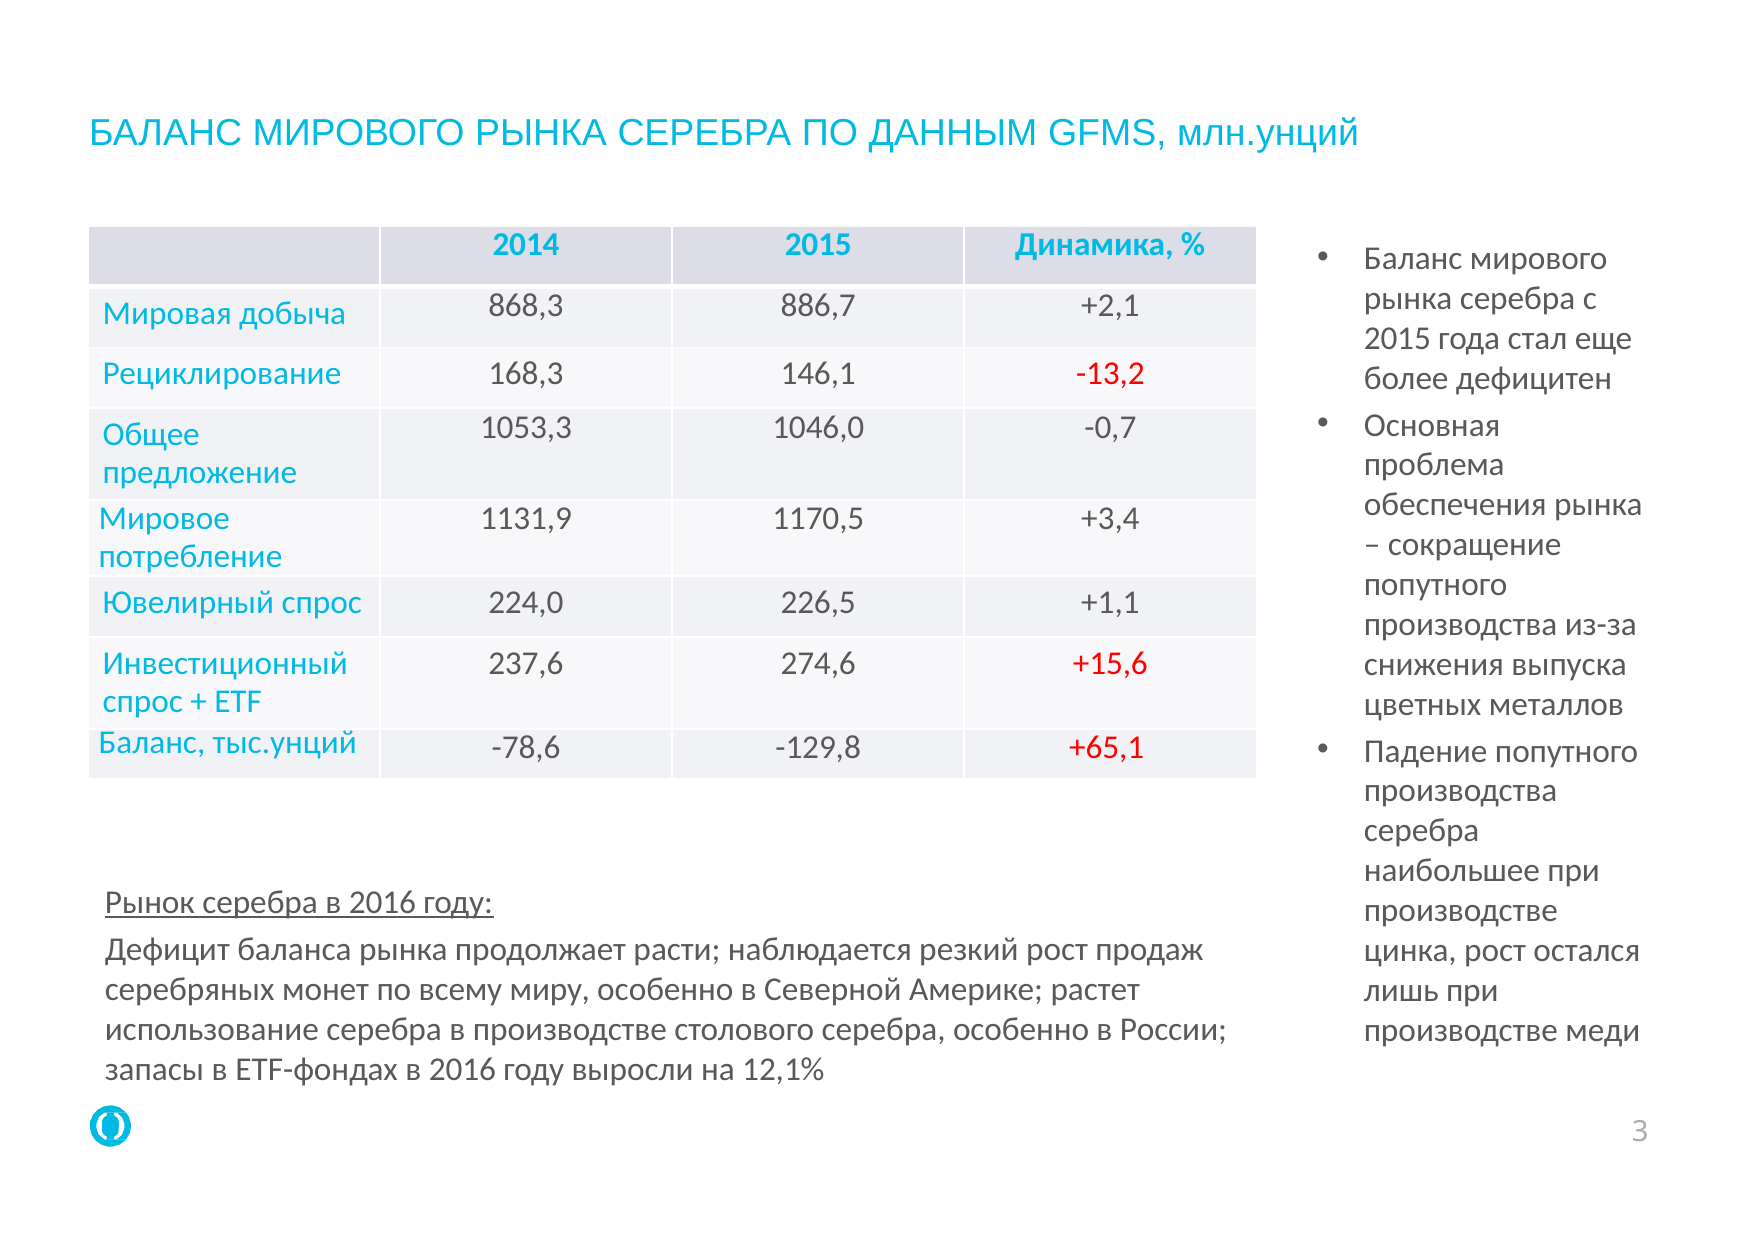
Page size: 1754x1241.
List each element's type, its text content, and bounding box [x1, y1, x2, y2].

table_cell -129,8 [673, 730, 963, 778]
table_cell 168,3 [381, 348, 671, 407]
table_cell Рециклирование [89, 348, 379, 407]
table_cell +1,1 [965, 577, 1256, 636]
table_cell +2,1 [965, 289, 1256, 347]
table_cell -0,7 [965, 409, 1256, 499]
table_cell 1053,3 [381, 409, 671, 499]
table_cell +65,1 [965, 730, 1256, 778]
table_header 2015 [673, 227, 963, 284]
table_cell Мировое потребление [89, 501, 379, 575]
table_header Динамика, % [965, 227, 1256, 284]
table_cell 226,5 [673, 577, 963, 636]
table_header 2014 [381, 227, 671, 284]
table_cell Ювелирный спрос [89, 577, 379, 636]
table_cell 1170,5 [673, 501, 963, 575]
table_cell -13,2 [965, 348, 1256, 407]
table_cell 274,6 [673, 638, 963, 728]
table_cell -78,6 [381, 730, 671, 778]
table_cell 1131,9 [381, 501, 671, 575]
slide_number 3 [1256, 1099, 1666, 1166]
table_cell Мировая добыча [89, 289, 379, 347]
table_cell +15,6 [965, 638, 1256, 728]
table_cell 146,1 [673, 348, 963, 407]
table_cell 224,0 [381, 577, 671, 636]
table_cell Общее предложение [89, 409, 379, 499]
table_cell 237,6 [381, 638, 671, 728]
list Рынок серебра в 2016 году: Дефицит баланса рынка продолжает расти; наблюдается резкий рост продаж серебряных монет по всему миру, особенно в Северной Америке; растет использование серебра в производстве столового серебра, особенно в России; запасы в ETF-фондах в 2016 году выросли на 12,1% [87, 871, 1257, 1104]
table_cell Инвестиционный спрос + ETF [89, 638, 379, 728]
table_cell 1046,0 [673, 409, 963, 499]
table_cell 886,7 [673, 289, 963, 347]
list Баланс мирового рынка серебра с 2015 года стал еще более дефицитен Основная проблема обеспечения рынка – сокращение попутного производства из-за снижения выпуска цветных металлов Падение попутного производства серебра наибольшее при производстве цинка, рост остался лишь при производстве меди [1299, 227, 1666, 1099]
table_header [89, 227, 379, 284]
table_cell Баланс, тыс.унций [89, 730, 379, 778]
table_cell 868,3 [381, 289, 671, 347]
table_cell +3,4 [965, 501, 1256, 575]
list БАЛАНС МИРОВОГО РЫНКА СЕРЕБРА ПО ДАННЫМ GFMS, млн.унций [72, 99, 1651, 186]
